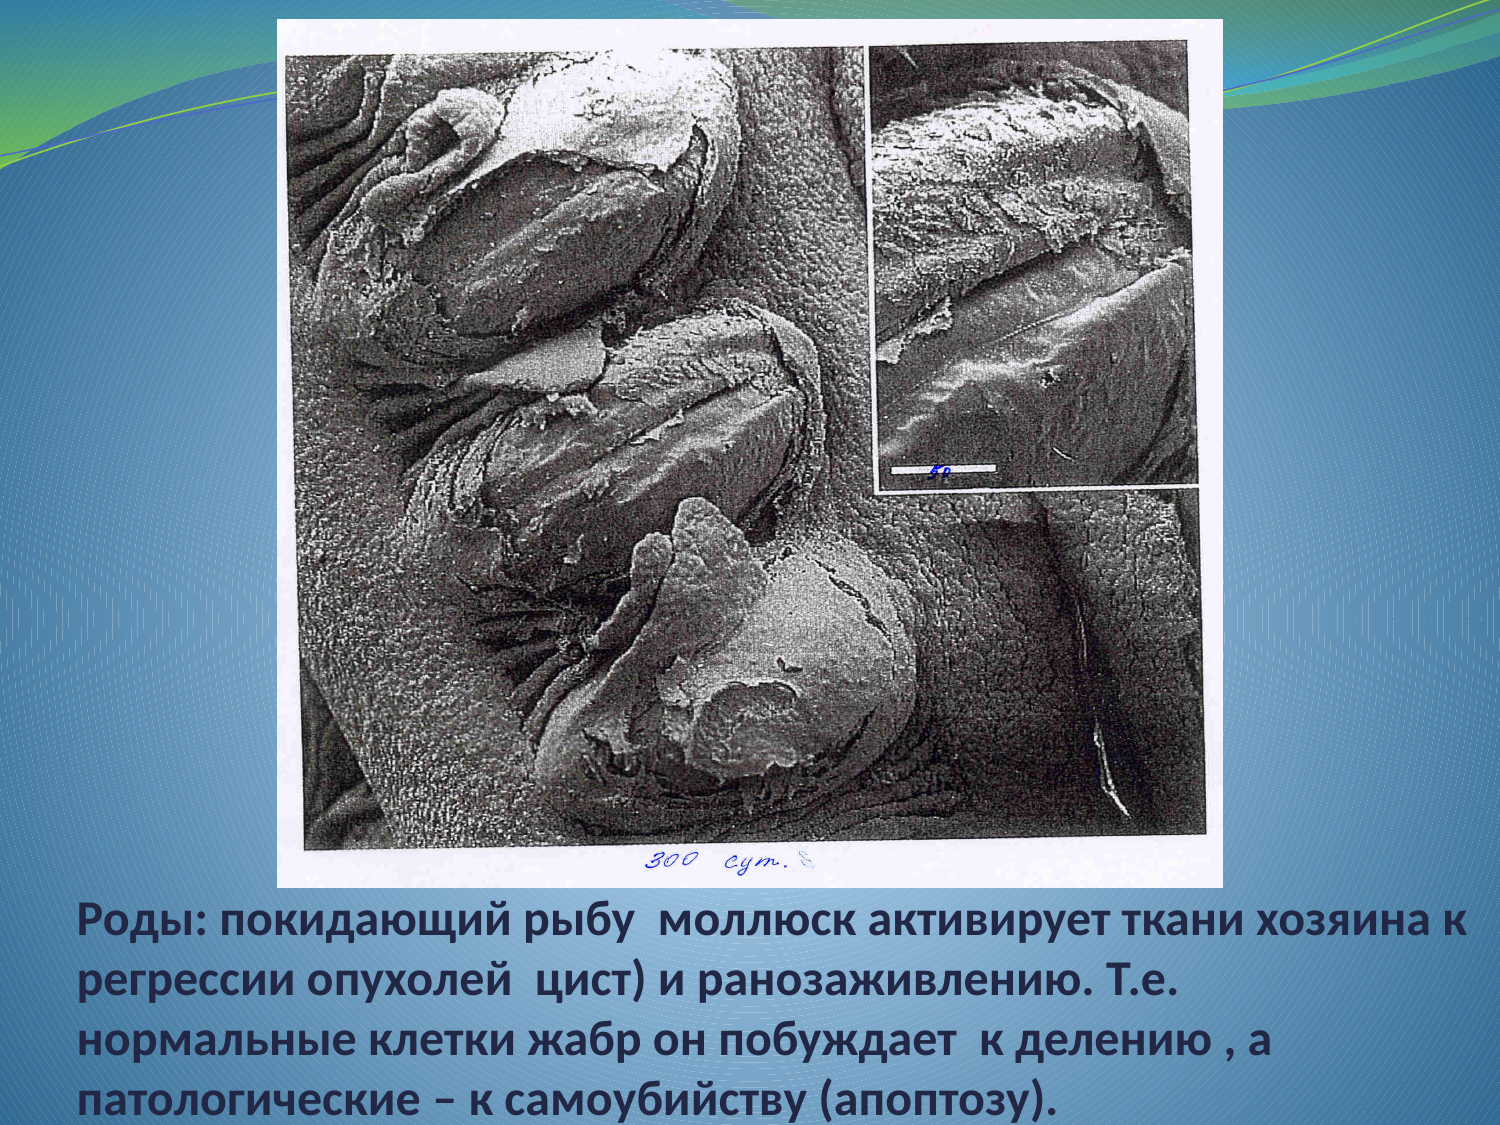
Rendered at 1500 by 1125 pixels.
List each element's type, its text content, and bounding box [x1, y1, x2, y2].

title Роды: покидающий рыбу моллюск активирует ткани хозяина к регрессии опухолей цист) и ранозаживлению. Т.е. нормальные клетки жабр он побуждает к делению , а патологические – к самоубийству (апоптозу). [76, 916, 1471, 1125]
picture [277, 18, 1223, 888]
